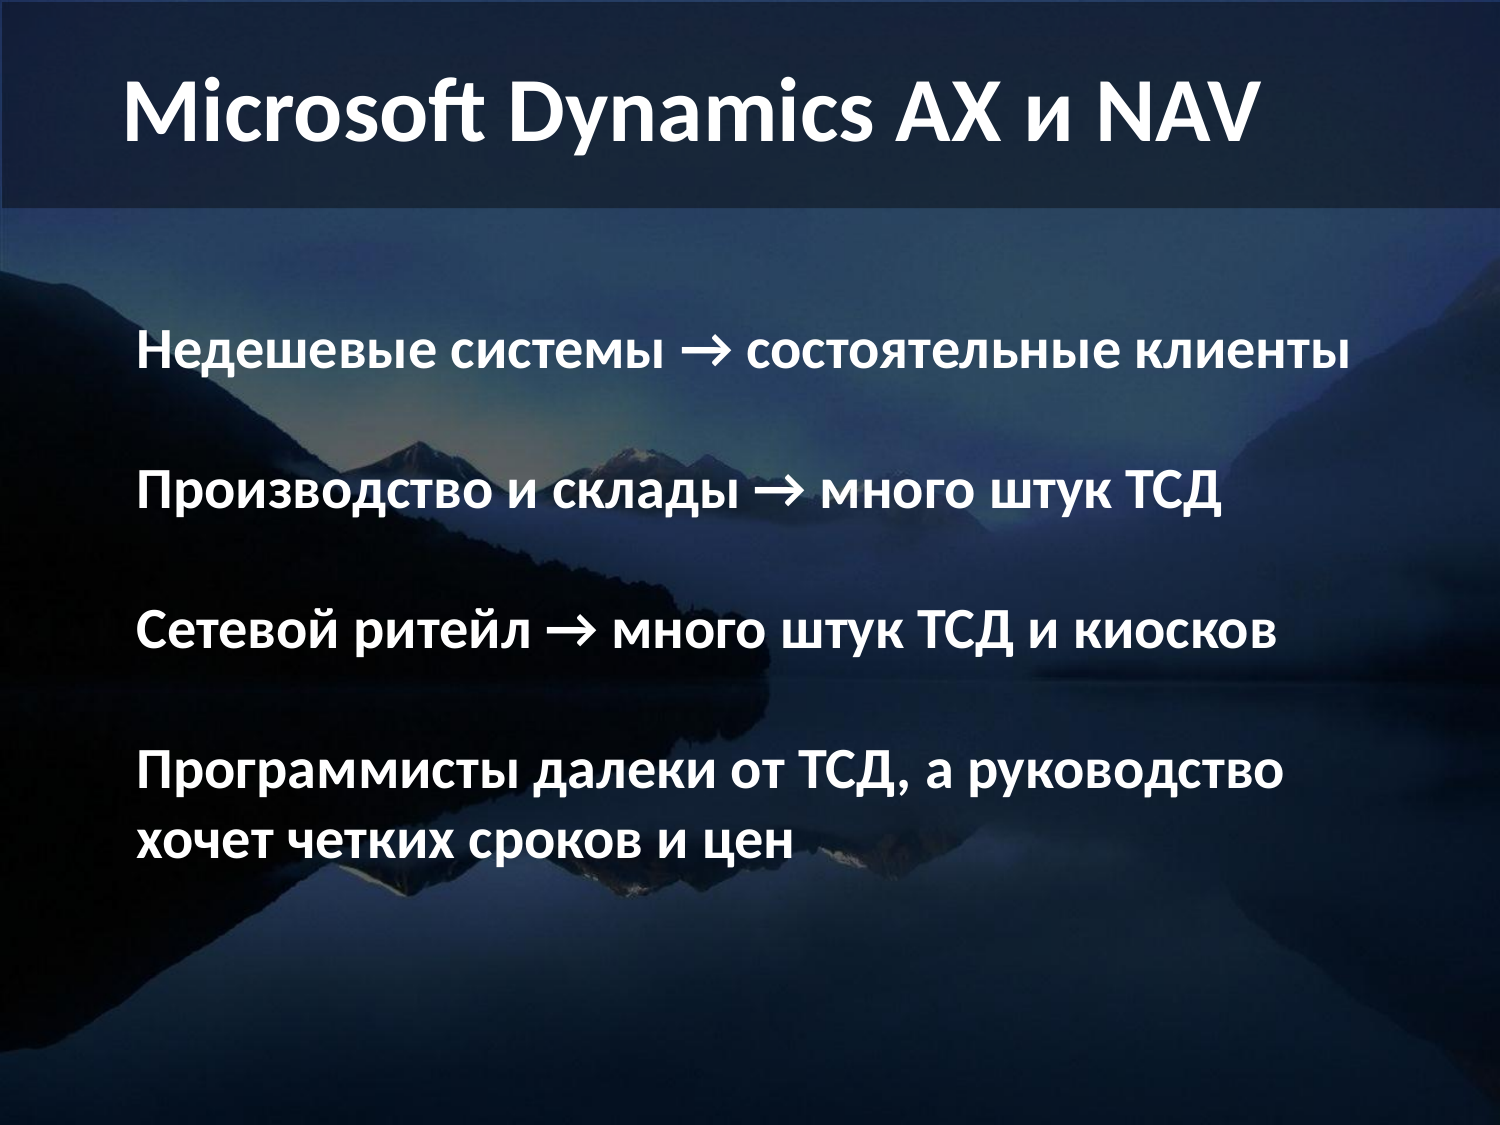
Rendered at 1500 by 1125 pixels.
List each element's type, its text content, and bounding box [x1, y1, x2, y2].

text_box [2, 2, 1500, 209]
picture [0, 0, 1500, 1125]
text_box Microsoft Dynamics AX и NAV [106, 42, 1277, 168]
text_box Недешевые системы → состоятельные клиенты Производство и склады → много штук ТСД Сетевой ритейл → много штук ТСД и киосков Программисты далеки от ТСД, а руководство хочет четких сроков и цен [121, 302, 1376, 948]
